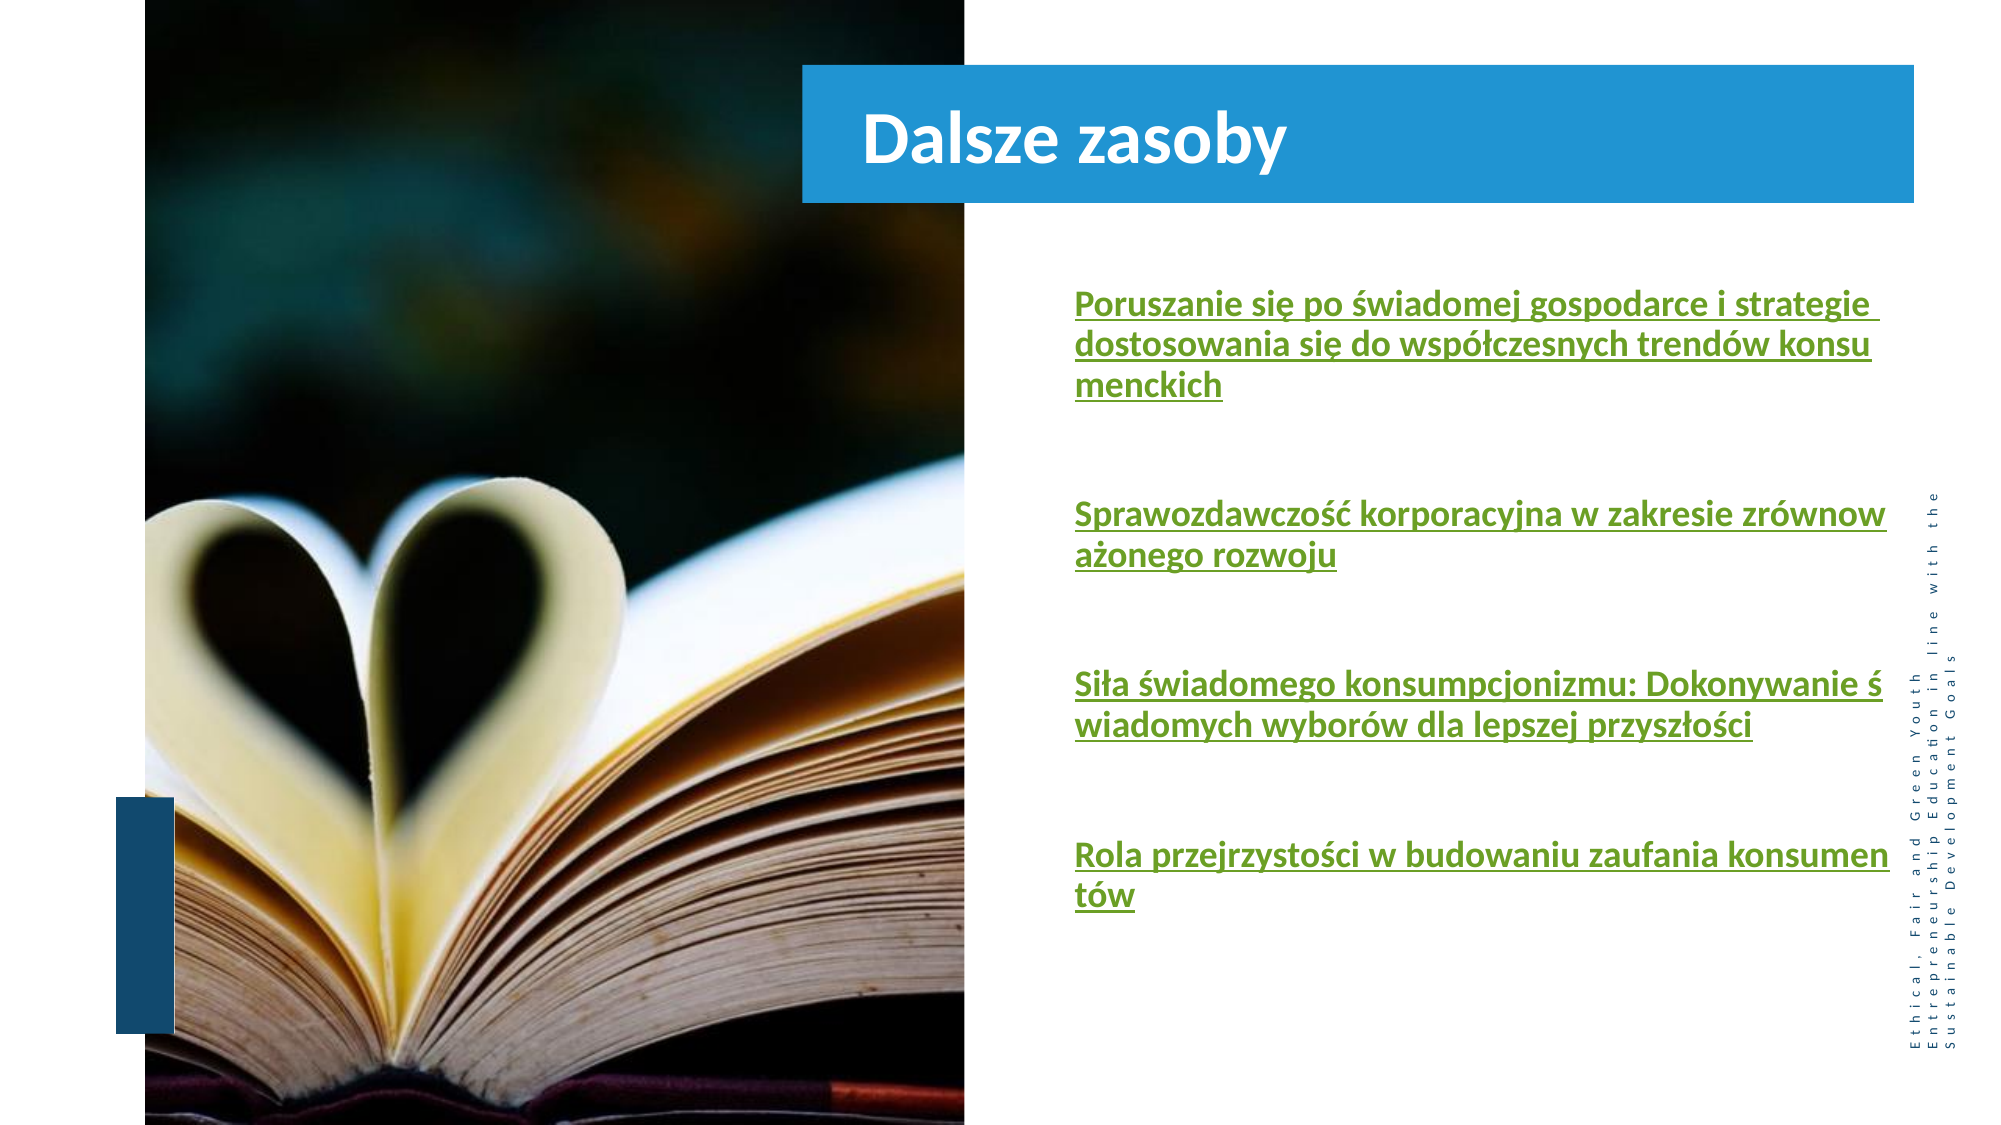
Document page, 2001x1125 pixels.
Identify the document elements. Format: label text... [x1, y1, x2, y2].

list Dalsze zasoby [965, 64, 1914, 203]
picture [145, 0, 965, 1125]
list Poruszanie się po świadomej gospodarce i strategie dostosowania się do współczesnych trendów konsumenckich Sprawozdawczość korporacyjna w zakresie zrównoważonego rozwoju Siła świadomego konsumpcjonizmu: Dokonywanie świadomych wyborów dla lepszej przyszłości Rola przejrzystości w budowaniu zaufania konsumentów [1059, 267, 1914, 979]
